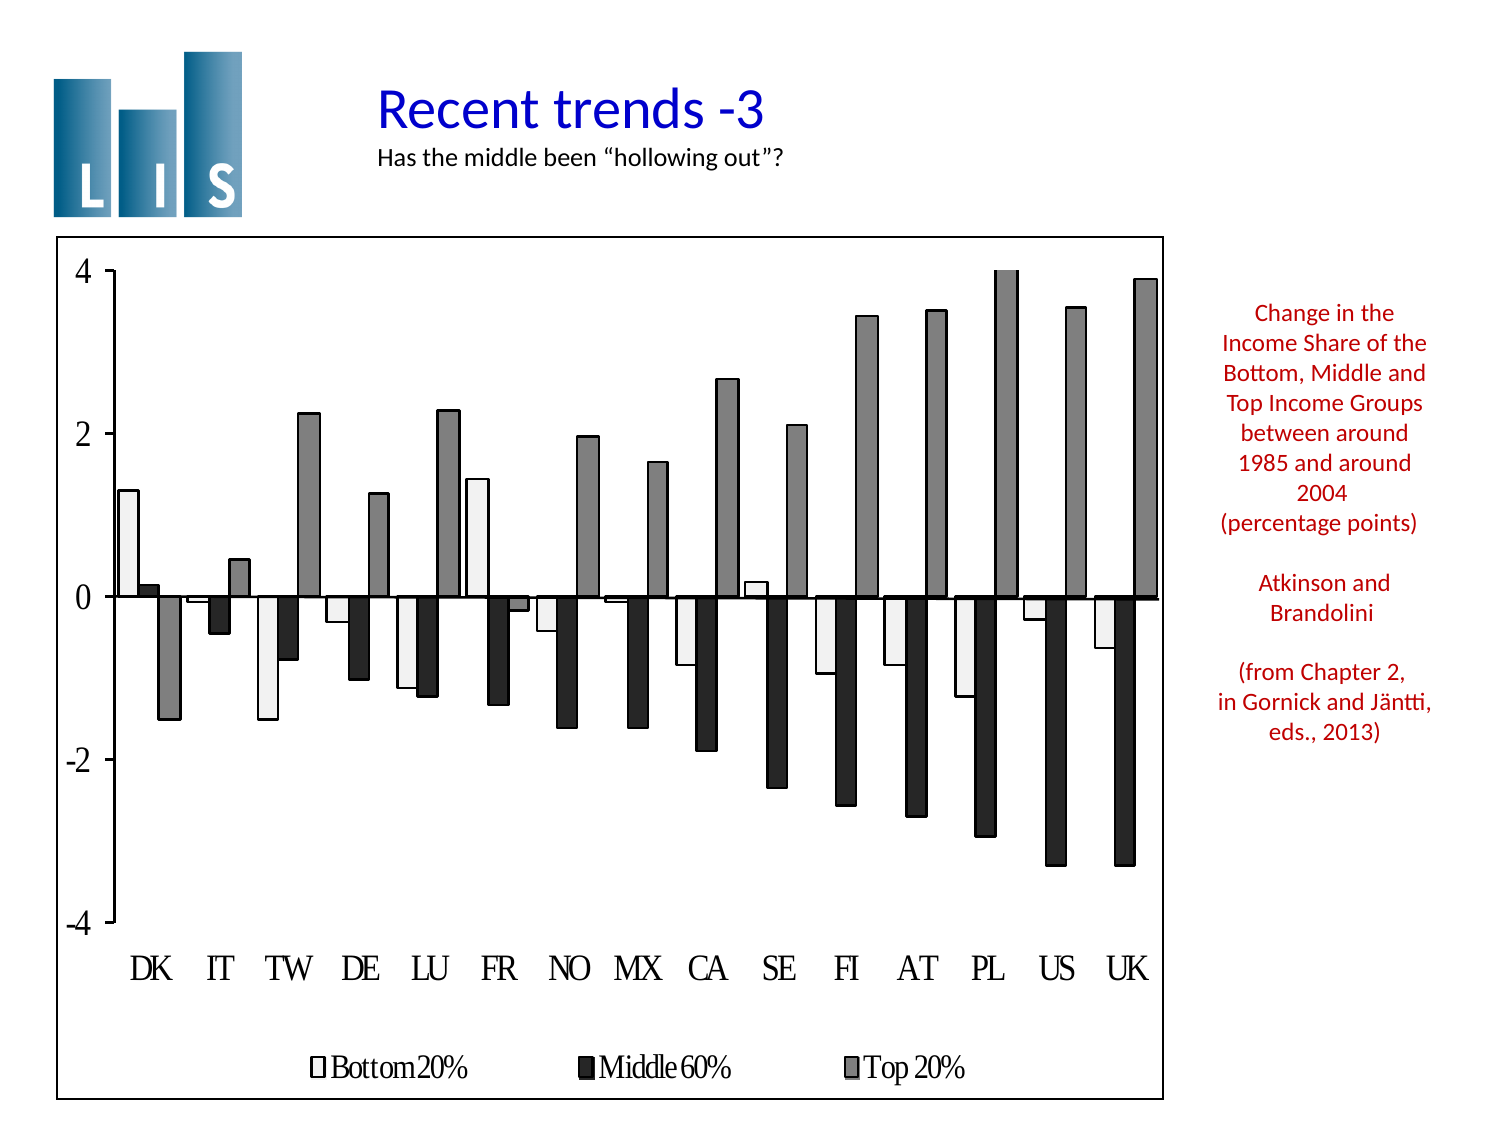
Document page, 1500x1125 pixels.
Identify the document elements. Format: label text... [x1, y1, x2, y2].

picture [57, 237, 1163, 1099]
text_box Change in the Income Share of the Bottom, Middle and Top Income Groups between around 1985 and around 2004 (percentage points) Atkinson and Brandolini (from Chapter 2, in Gornick and Jäntti, eds., 2013) [1200, 289, 1450, 784]
title Recent trends -3 Has the middle been “hollowing out”? [362, 62, 1425, 250]
picture [37, 24, 257, 244]
